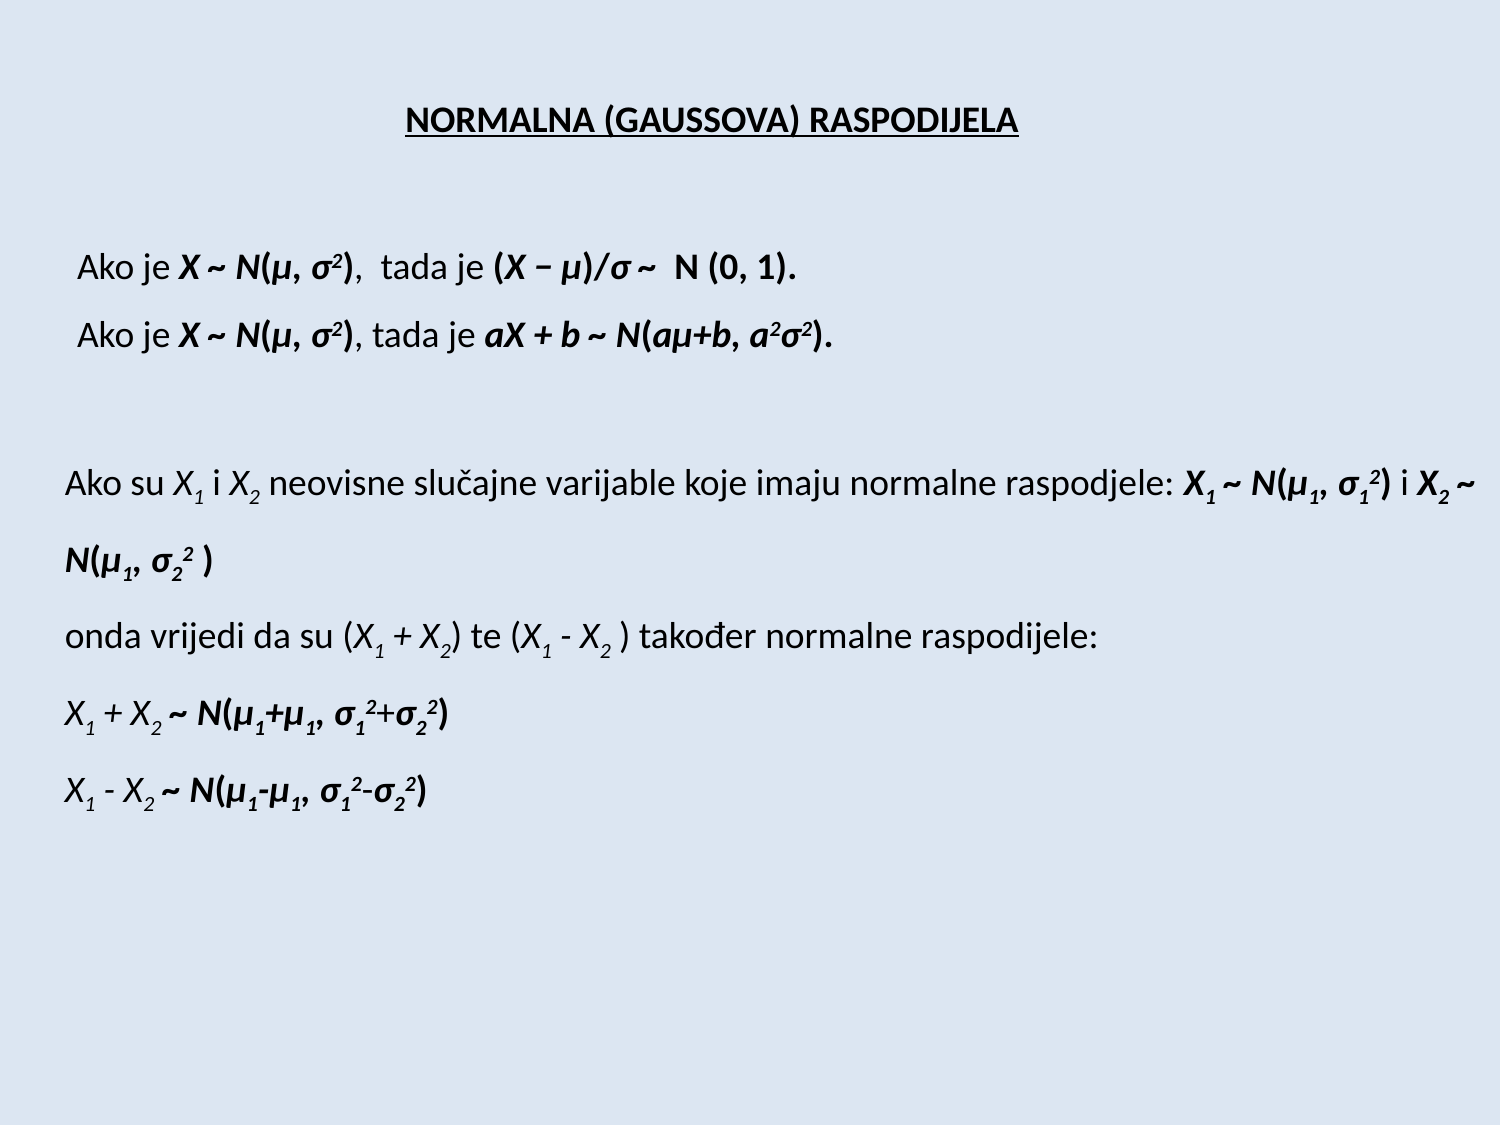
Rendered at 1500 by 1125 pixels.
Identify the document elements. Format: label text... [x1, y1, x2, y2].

text_box NORMALNA (GAUSSOVA) RASPODIJELA [390, 87, 1035, 148]
text_box Ako su X1 i X2 neovisne slučajne varijable koje imaju normalne raspodjele: X1 ~ N(μ1, σ12) i X2 ~ N(μ1, σ22 ) onda vrijedi da su (X1 + X2) te (X1 - X2 ) također normalne raspodijele: X1 + X2 ~ N(μ1+μ1, σ12+σ22) X1 - X2 ~ N(μ1-μ1, σ12-σ22) [50, 425, 1500, 959]
text_box Ako je X ~ N(μ, σ2), tada je (X − μ)/σ ~ N (0, 1). Ako je X ~ N(μ, σ2), tada je aX + b ~ N(aμ+b, a2σ2). [62, 212, 1100, 363]
